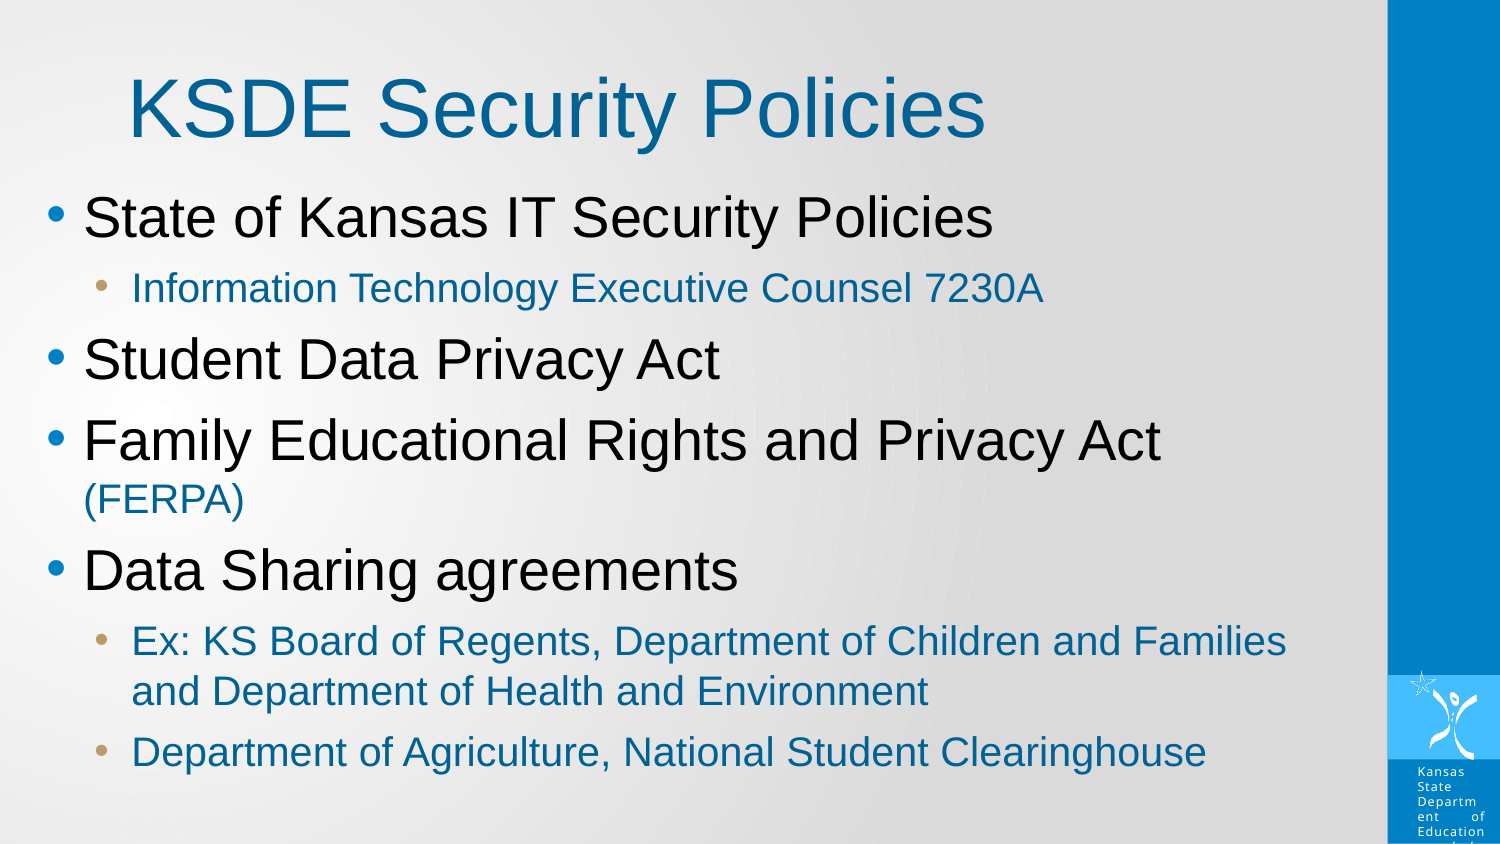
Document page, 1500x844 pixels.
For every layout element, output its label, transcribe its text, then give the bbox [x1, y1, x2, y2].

list State of Kansas IT Security Policies Information Technology Executive Counsel 7230A Student Data Privacy Act Family Educational Rights and Privacy Act (FERPA) Data Sharing agreements Ex: KS Board of Regents, Department of Children and Families and Department of Health and Environment Department of Agriculture, National Student Clearinghouse [12, 171, 1375, 788]
picture [1410, 669, 1477, 760]
text_box KSDE Security Policies [112, 46, 1188, 162]
